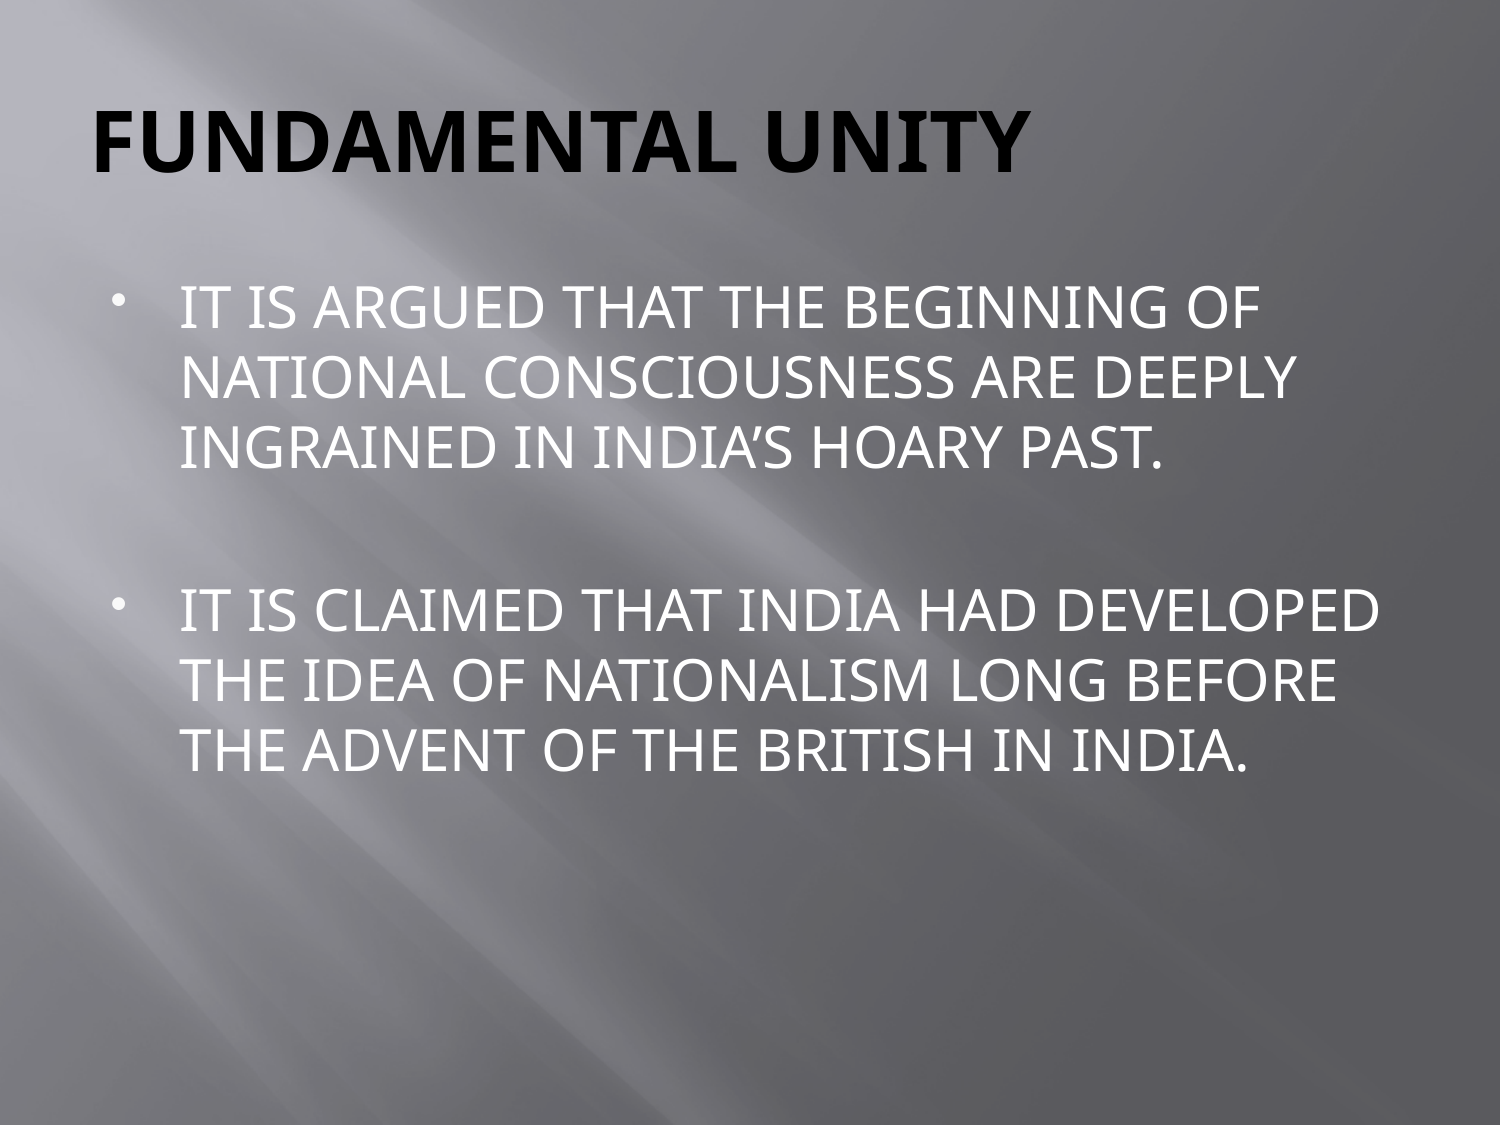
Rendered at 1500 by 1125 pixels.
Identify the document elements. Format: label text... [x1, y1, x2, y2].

list IT IS ARGUED THAT THE BEGINNING OF NATIONAL CONSCIOUSNESS ARE DEEPLY INGRAINED IN INDIA’S HOARY PAST. IT IS CLAIMED THAT INDIA HAD DEVELOPED THE IDEA OF NATIONALISM LONG BEFORE THE ADVENT OF THE BRITISH IN INDIA. [75, 262, 1425, 1035]
title FUNDAMENTAL UNITY [75, 45, 1425, 233]
